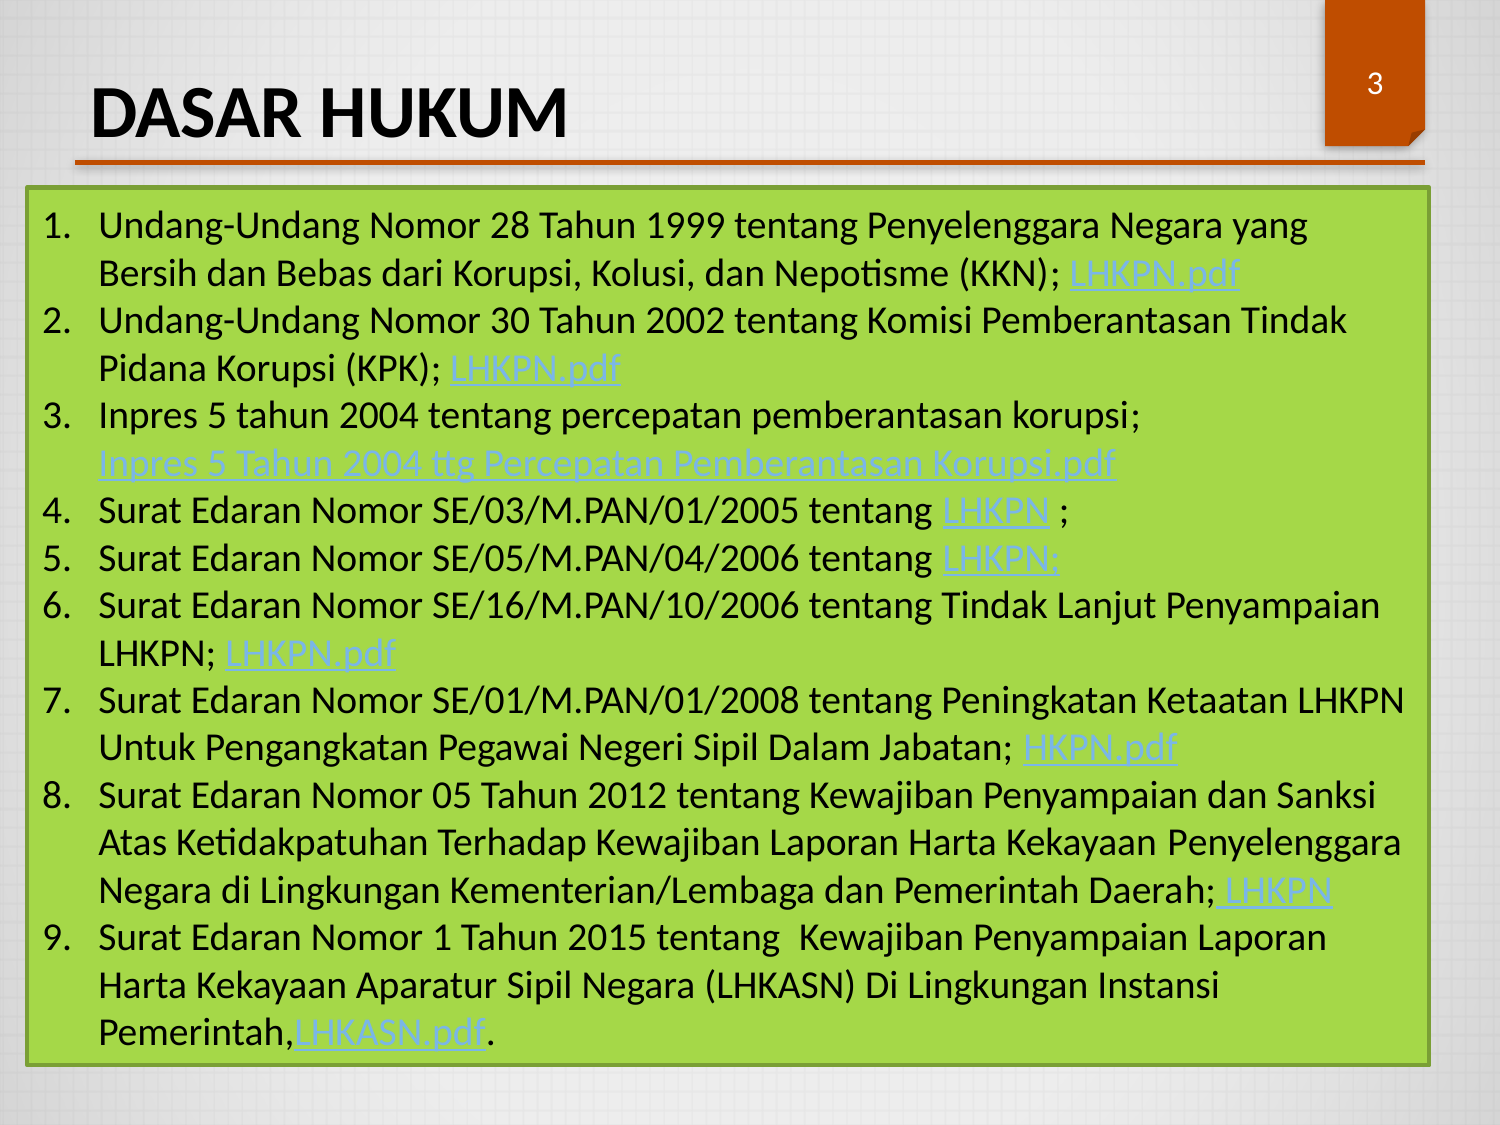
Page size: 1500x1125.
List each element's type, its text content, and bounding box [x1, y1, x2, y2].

text_box Undang-Undang Nomor 28 Tahun 1999 tentang Penyelenggara Negara yang Bersih dan Bebas dari Korupsi, Kolusi, dan Nepotisme (KKN); LHKPN.pdf Undang-Undang Nomor 30 Tahun 2002 tentang Komisi Pemberantasan Tindak Pidana Korupsi (KPK); LHKPN.pdf Inpres 5 tahun 2004 tentang percepatan pemberantasan korupsi; Inpres 5 Tahun 2004 ttg Percepatan Pemberantasan Korupsi.pdf Surat Edaran Nomor SE/03/M.PAN/01/2005 tentang LHKPN ; Surat Edaran Nomor SE/05/M.PAN/04/2006 tentang LHKPN; Surat Edaran Nomor SE/16/M.PAN/10/2006 tentang Tindak Lanjut Penyampaian LHKPN; LHKPN.pdf Surat Edaran Nomor SE/01/M.PAN/01/2008 tentang Peningkatan Ketaatan LHKPN Untuk Pengangkatan Pegawai Negeri Sipil Dalam Jabatan; HKPN.pdf Surat Edaran Nomor 05 Tahun 2012 tentang Kewajiban Penyampaian dan Sanksi Atas Ketidakpatuhan Terhadap Kewajiban Laporan Harta Kekayaan Penyelenggara Negara di Lingkungan Kementerian/Lembaga dan Pemerintah Daerah; LHKPN Surat Edaran Nomor 1 Tahun 2015 tentang Kewajiban Penyampaian Laporan Harta Kekayaan Aparatur Sipil Negara (LHKASN) Di Lingkungan Instansi Pemerintah,LHKASN.pdf. [25, 185, 1431, 1067]
picture [0, 0, 1500, 1125]
title DASAR HUKUM [75, 45, 1425, 169]
slide_number 3 [1325, 50, 1425, 113]
